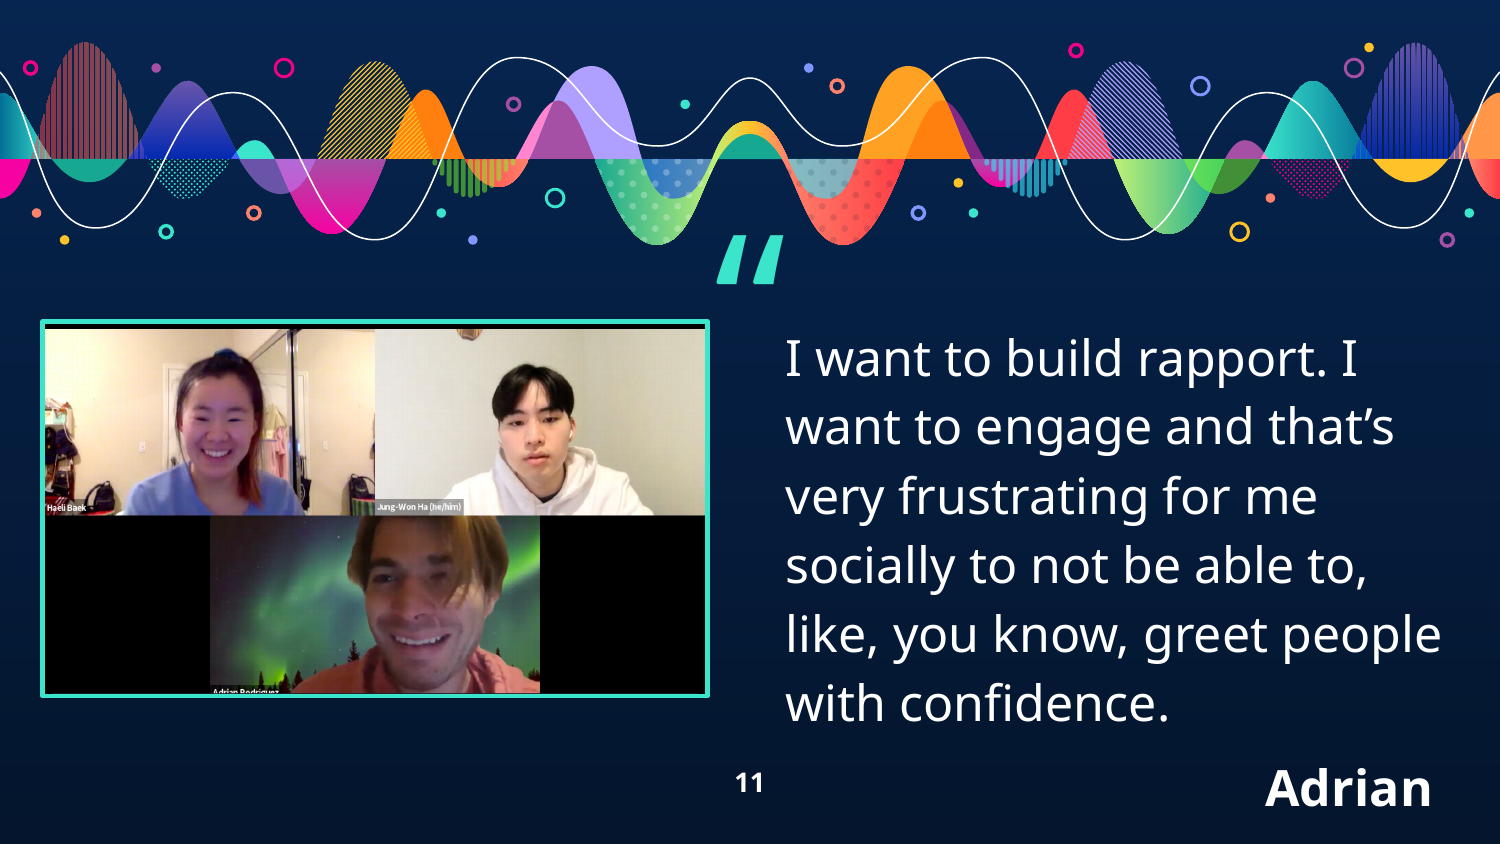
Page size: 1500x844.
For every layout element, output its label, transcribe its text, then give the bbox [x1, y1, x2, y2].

list I want to build rapport. I want to engage and that’s very frustrating for me socially to not be able to, like, you know, greet people with confidence. Adrian [785, 317, 1446, 725]
slide_number ‹#› [705, 724, 795, 844]
picture [44, 323, 706, 694]
